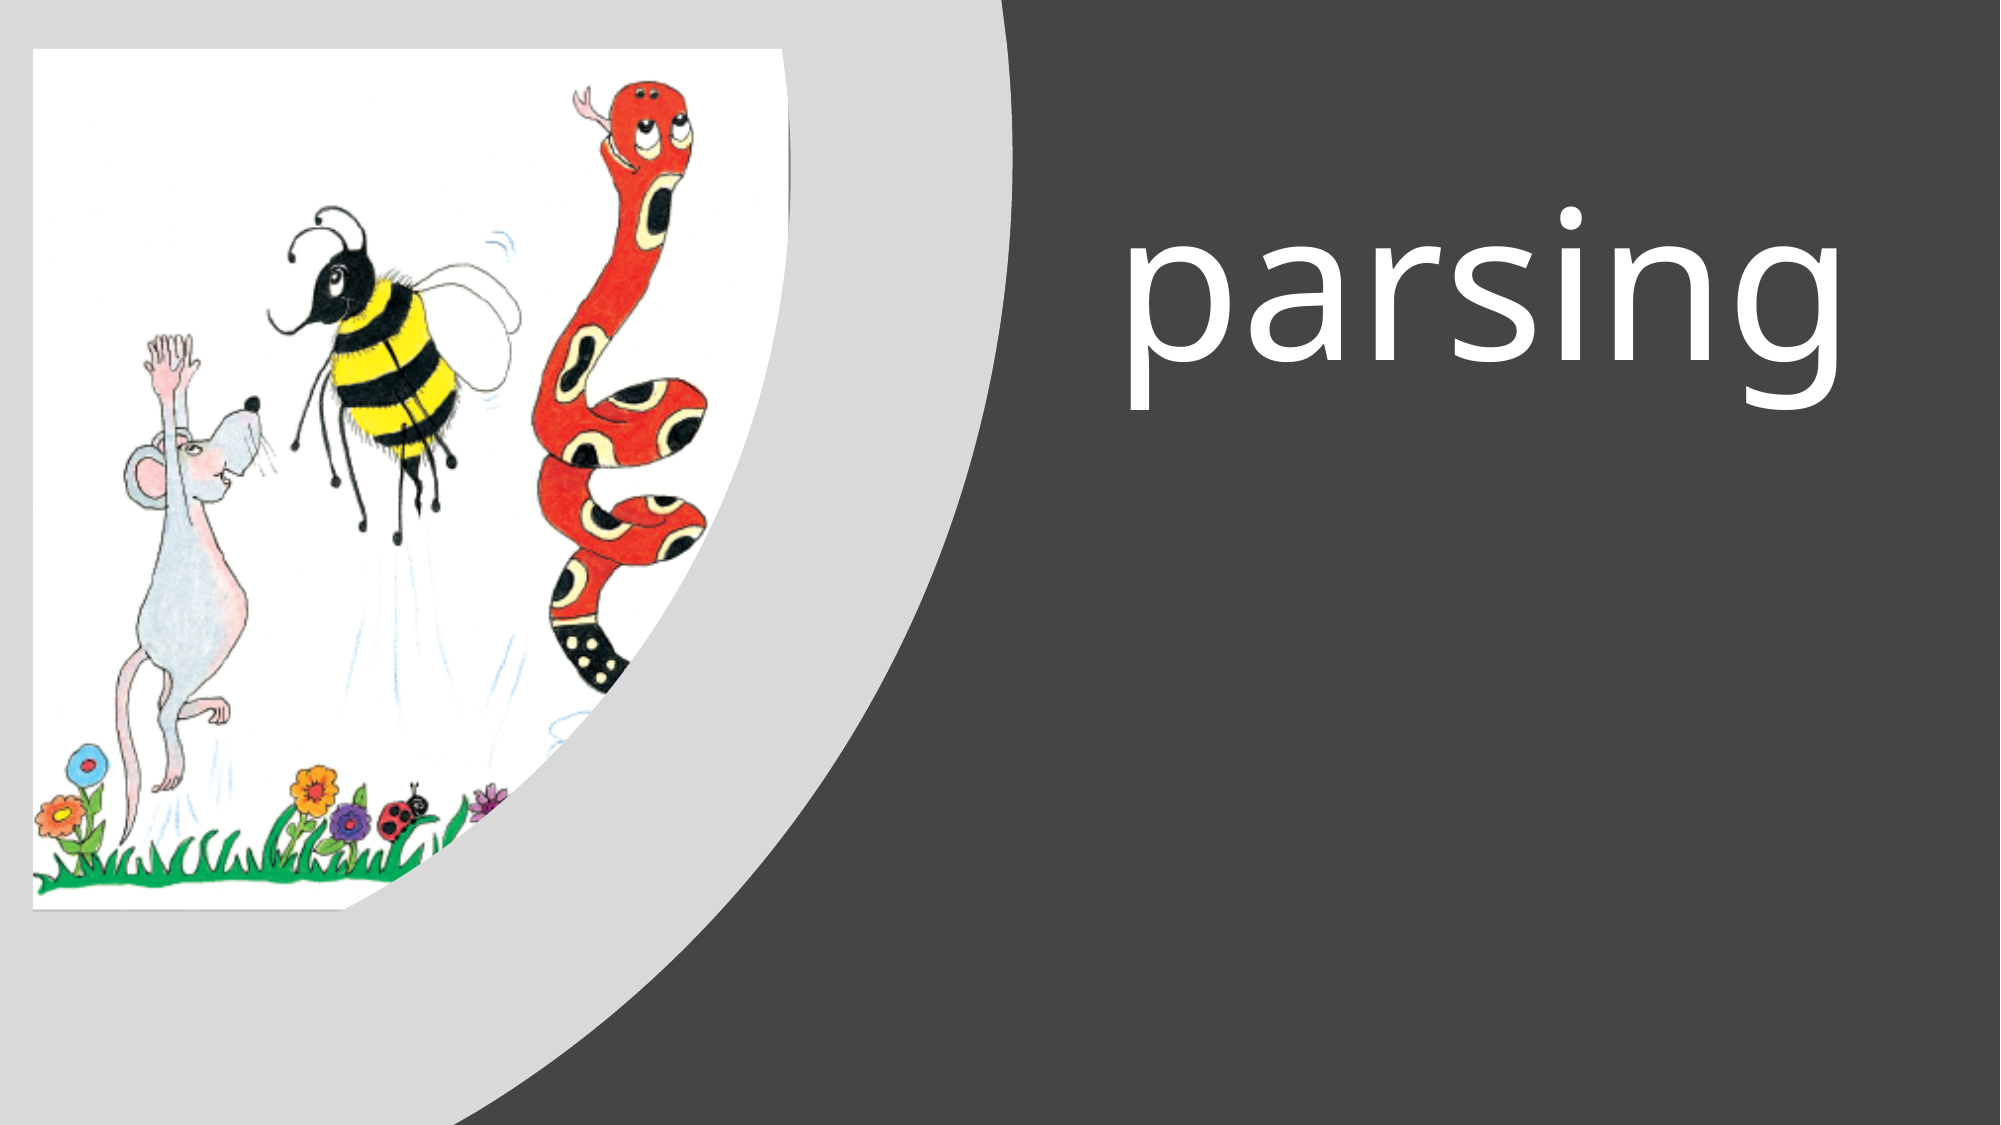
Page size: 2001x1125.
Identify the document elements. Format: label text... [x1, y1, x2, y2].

text_box [0, 0, 1014, 1125]
text_box parsing [1098, 0, 2000, 414]
picture [32, 48, 791, 912]
